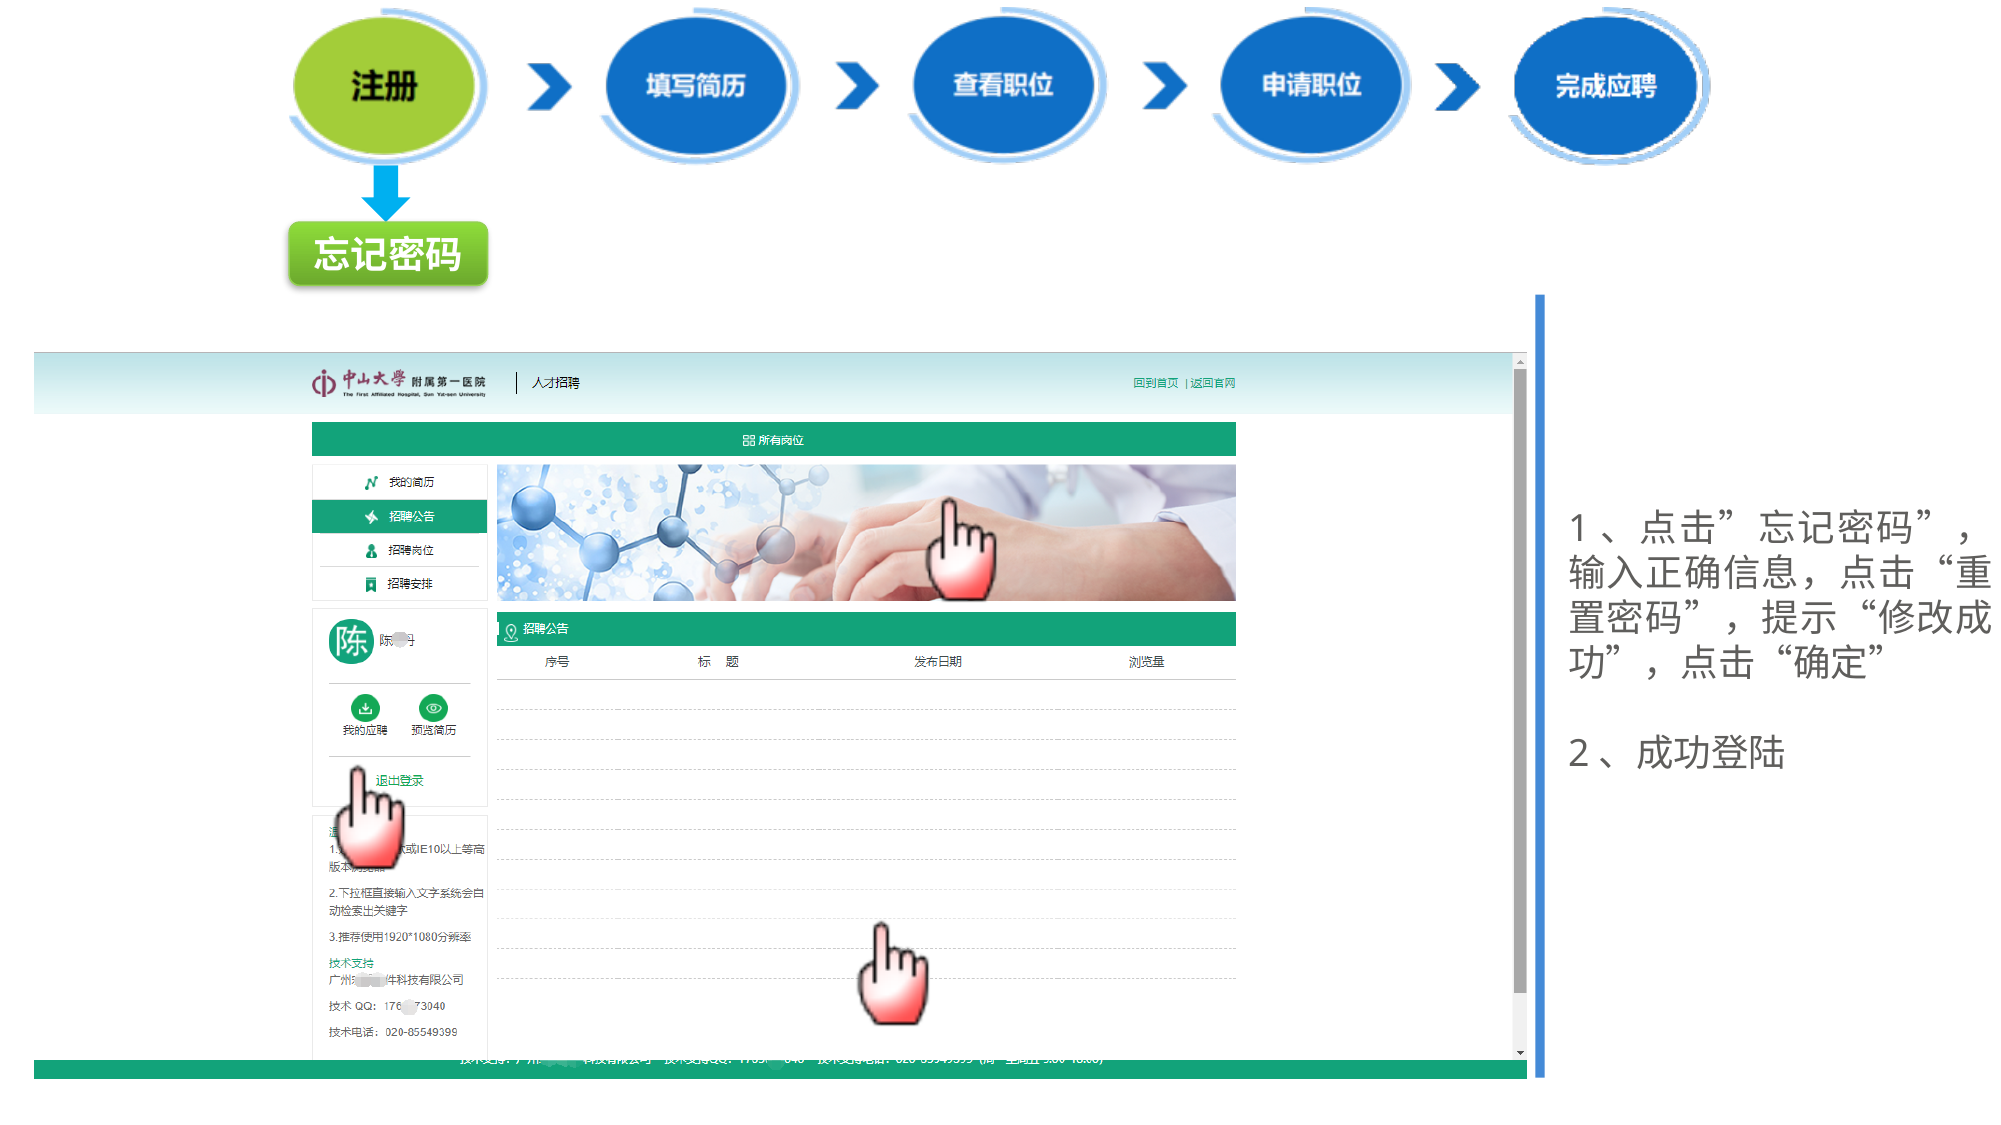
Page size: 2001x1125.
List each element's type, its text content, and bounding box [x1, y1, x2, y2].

text_box 忘记密码 [288, 221, 489, 286]
picture [289, 7, 1712, 166]
text_box 1、点击”忘记密码”，输入正确信息，点击“重置密码”，提示“修改成功”，点击“确定” 2、成功登陆 [1553, 496, 2001, 872]
picture [34, 351, 1527, 1080]
text_box [358, 166, 413, 220]
